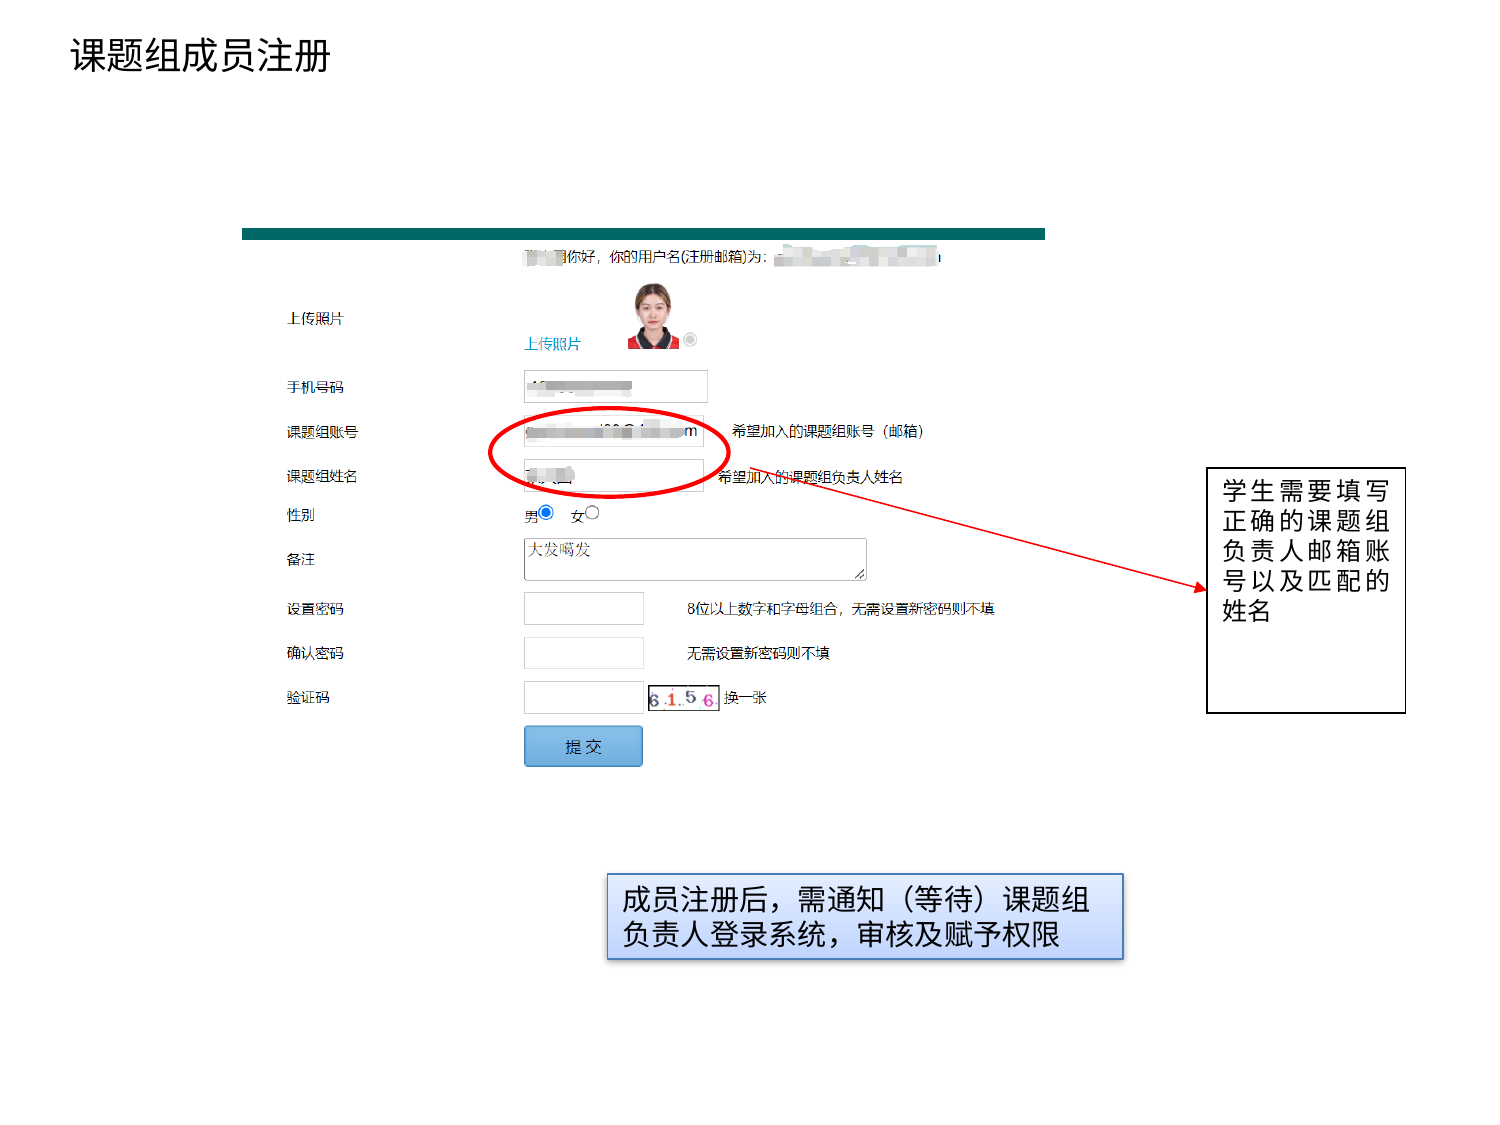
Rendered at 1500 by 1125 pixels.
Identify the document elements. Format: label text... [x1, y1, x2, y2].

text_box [749, 467, 1208, 591]
picture [241, 228, 1046, 783]
text_box 学生需要填写正确的课题组负责人邮箱账号以及匹配的姓名 [1207, 467, 1406, 713]
text_box 成员注册后，需通知（等待）课题组负责人登录系统，审核及赋予权限 [607, 873, 1124, 960]
title 课题组成员注册 [5, 19, 396, 91]
